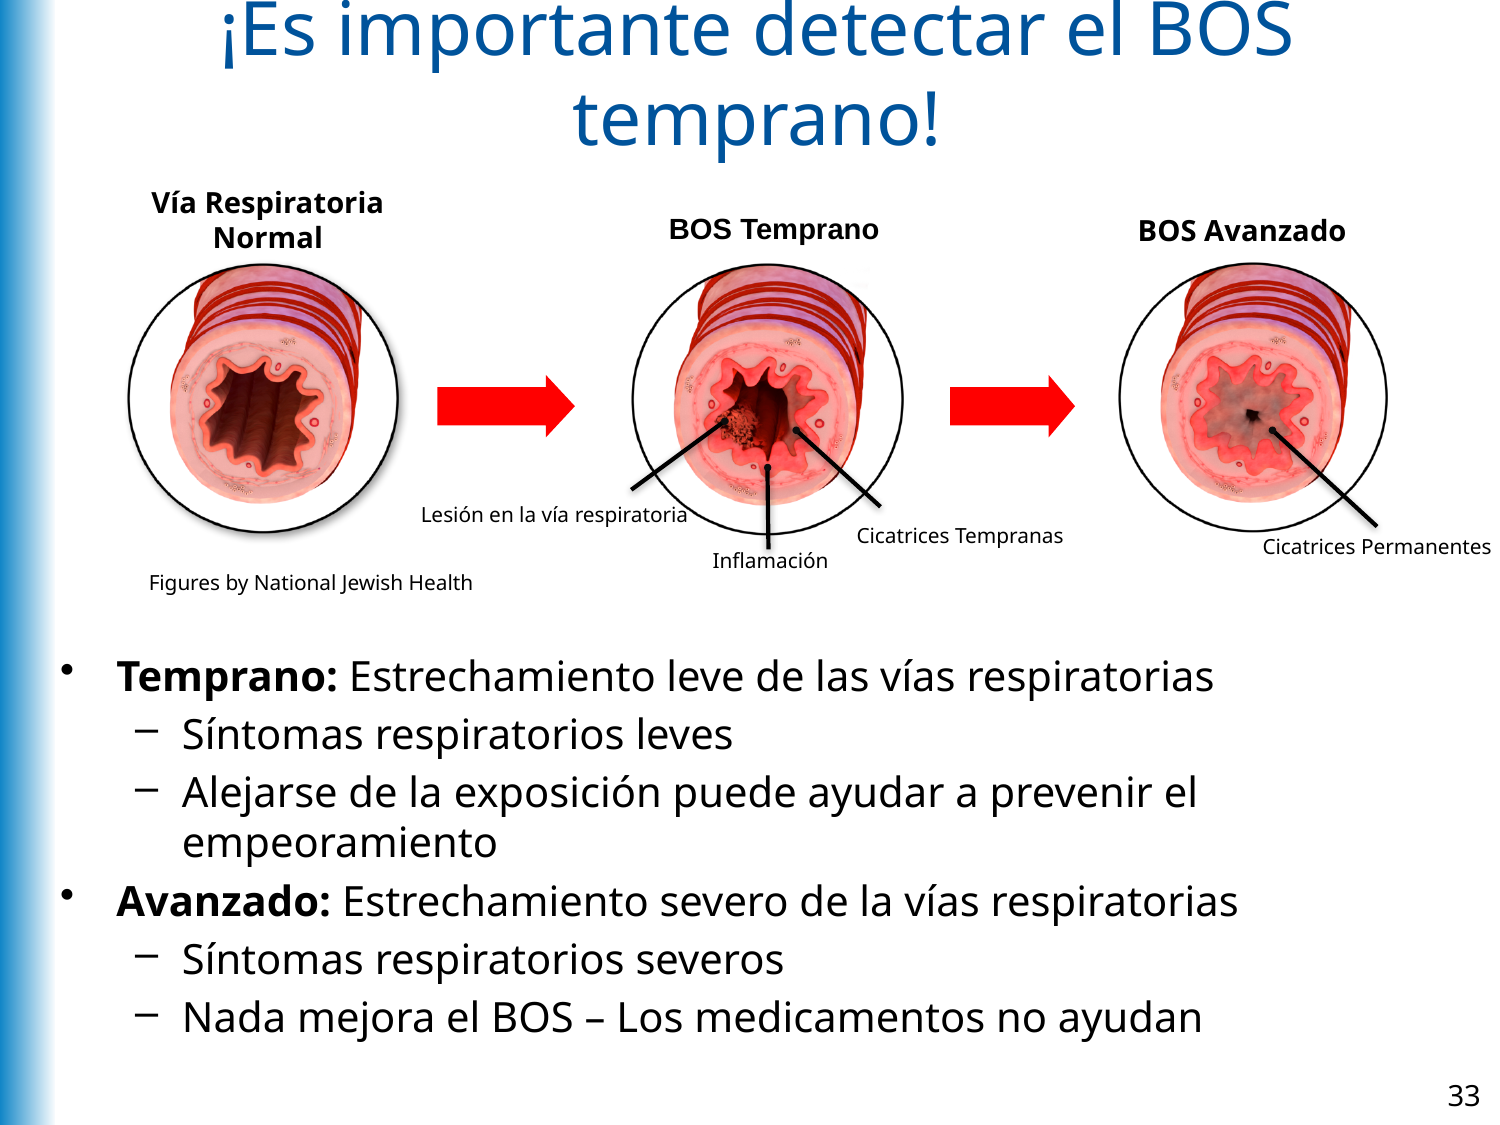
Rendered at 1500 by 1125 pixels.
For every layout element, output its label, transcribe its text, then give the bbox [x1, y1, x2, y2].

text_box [412, 259, 1074, 581]
text_box 33 [1183, 1070, 1496, 1125]
text_box Vía Respiratoria Normal [105, 177, 431, 262]
text_box Figures by National Jewish Health [134, 561, 489, 602]
text_box BOS Temprano [624, 203, 925, 253]
text_box BOS Avanzado [1042, 204, 1443, 255]
list Temprano: Estrechamiento leve de las vías respiratorias Síntomas respiratorios leves Alejarse de la exposición puede ayudar a prevenir el empeoramiento Avanzado: Estrechamiento severo de la vías respiratorias Síntomas respiratorios severos Nada mejora el BOS – Los medicamentos no ayudan [44, 641, 1483, 1125]
picture [122, 258, 404, 538]
title ¡Es importante detectar el BOS temprano! [38, 0, 1477, 152]
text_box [1112, 258, 1500, 567]
text_box [662, 637, 900, 698]
